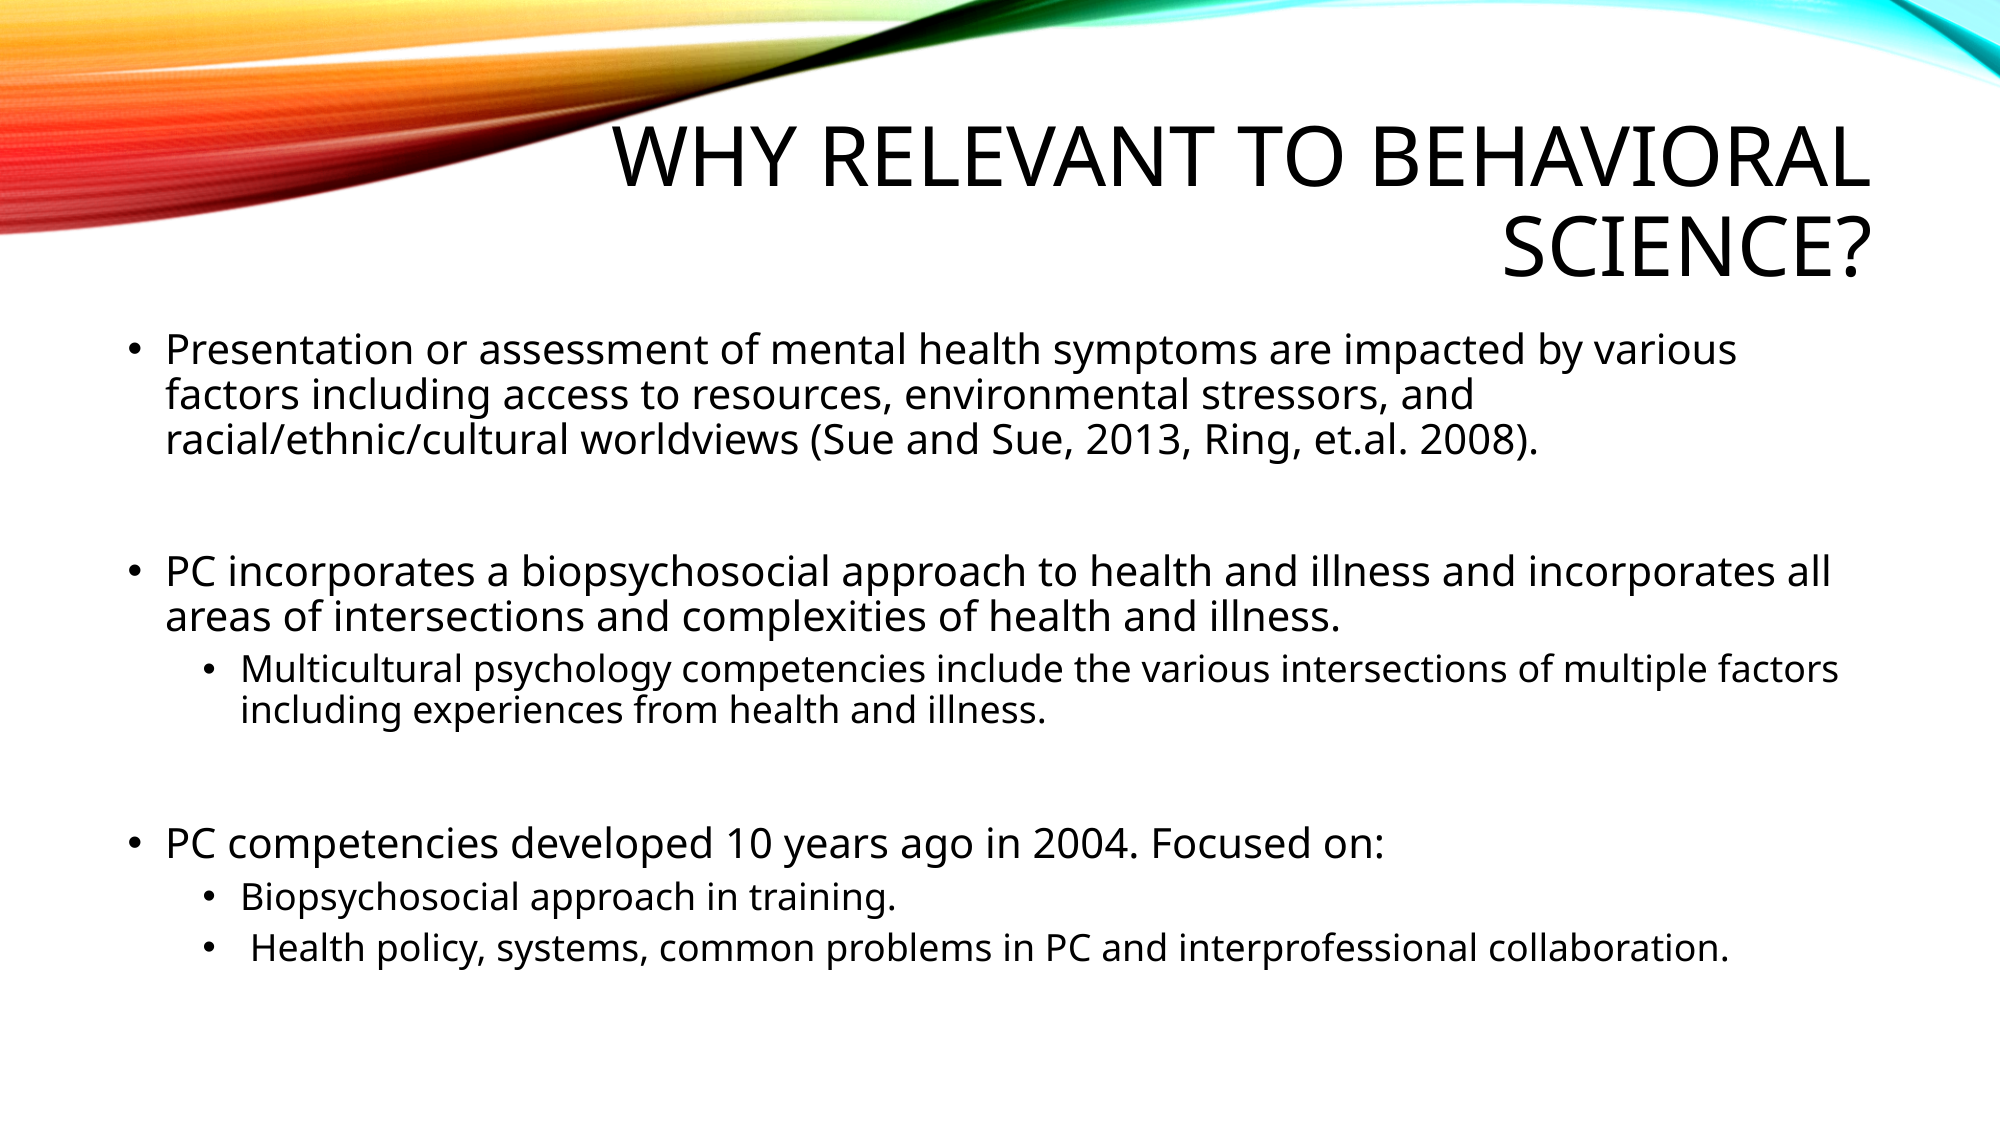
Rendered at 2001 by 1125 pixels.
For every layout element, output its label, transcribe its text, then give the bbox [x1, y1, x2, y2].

title Why relevant to Behavioral Science? [474, 97, 1888, 311]
picture [0, 0, 2000, 237]
list Presentation or assessment of mental health symptoms are impacted by various factors including access to resources, environmental stressors, and racial/ethnic/cultural worldviews (Sue and Sue, 2013, Ring, et.al. 2008). PC incorporates a biopsychosocial approach to health and illness and incorporates all areas of intersections and complexities of health and illness. Multicultural psychology competencies include the various intersections of multiple factors including experiences from health and illness. PC competencies developed 10 years ago in 2004. Focused on: Biopsychosocial approach in training. Health policy, systems, common problems in PC and interprofessional collaboration. [112, 320, 1888, 1021]
